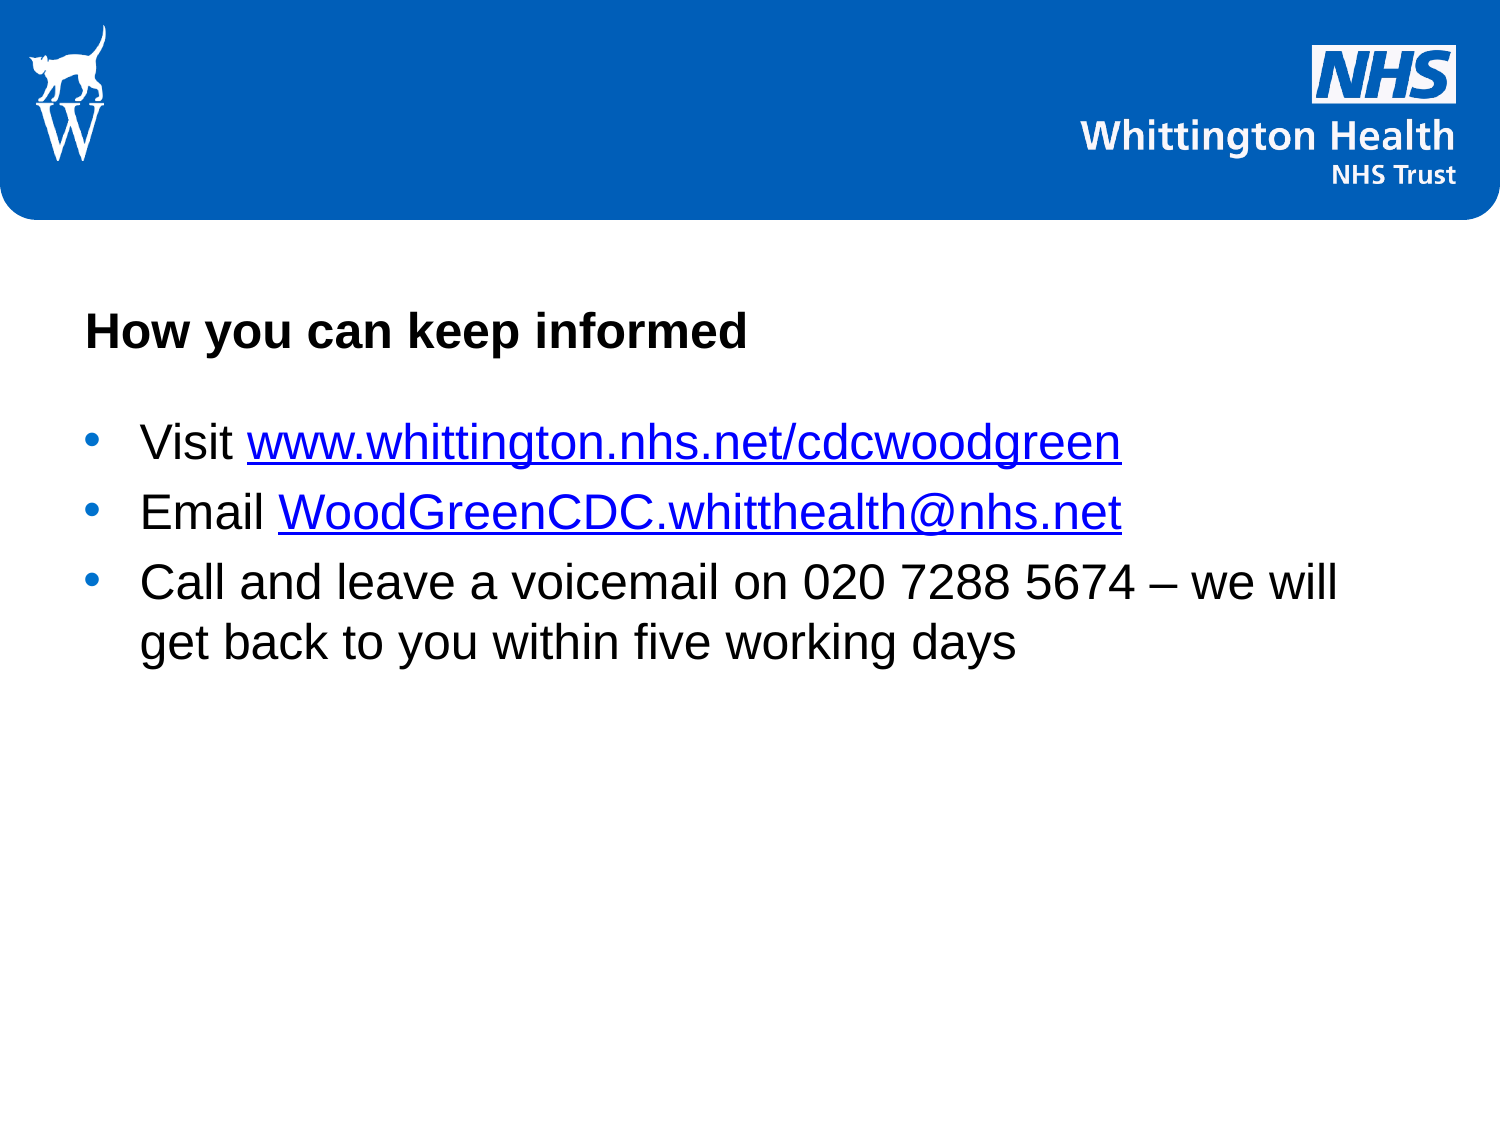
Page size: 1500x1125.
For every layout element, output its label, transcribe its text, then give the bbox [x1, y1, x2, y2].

list How you can keep informed [70, 291, 1424, 367]
picture [1080, 45, 1456, 184]
list Visit www.whittington.nhs.net/cdcwoodgreen Email WoodGreenCDC.whitthealth@nhs.net Call and leave a voicemail on 020 7288 5674 – we will get back to you within five working days [68, 402, 1422, 1024]
picture [29, 24, 106, 161]
